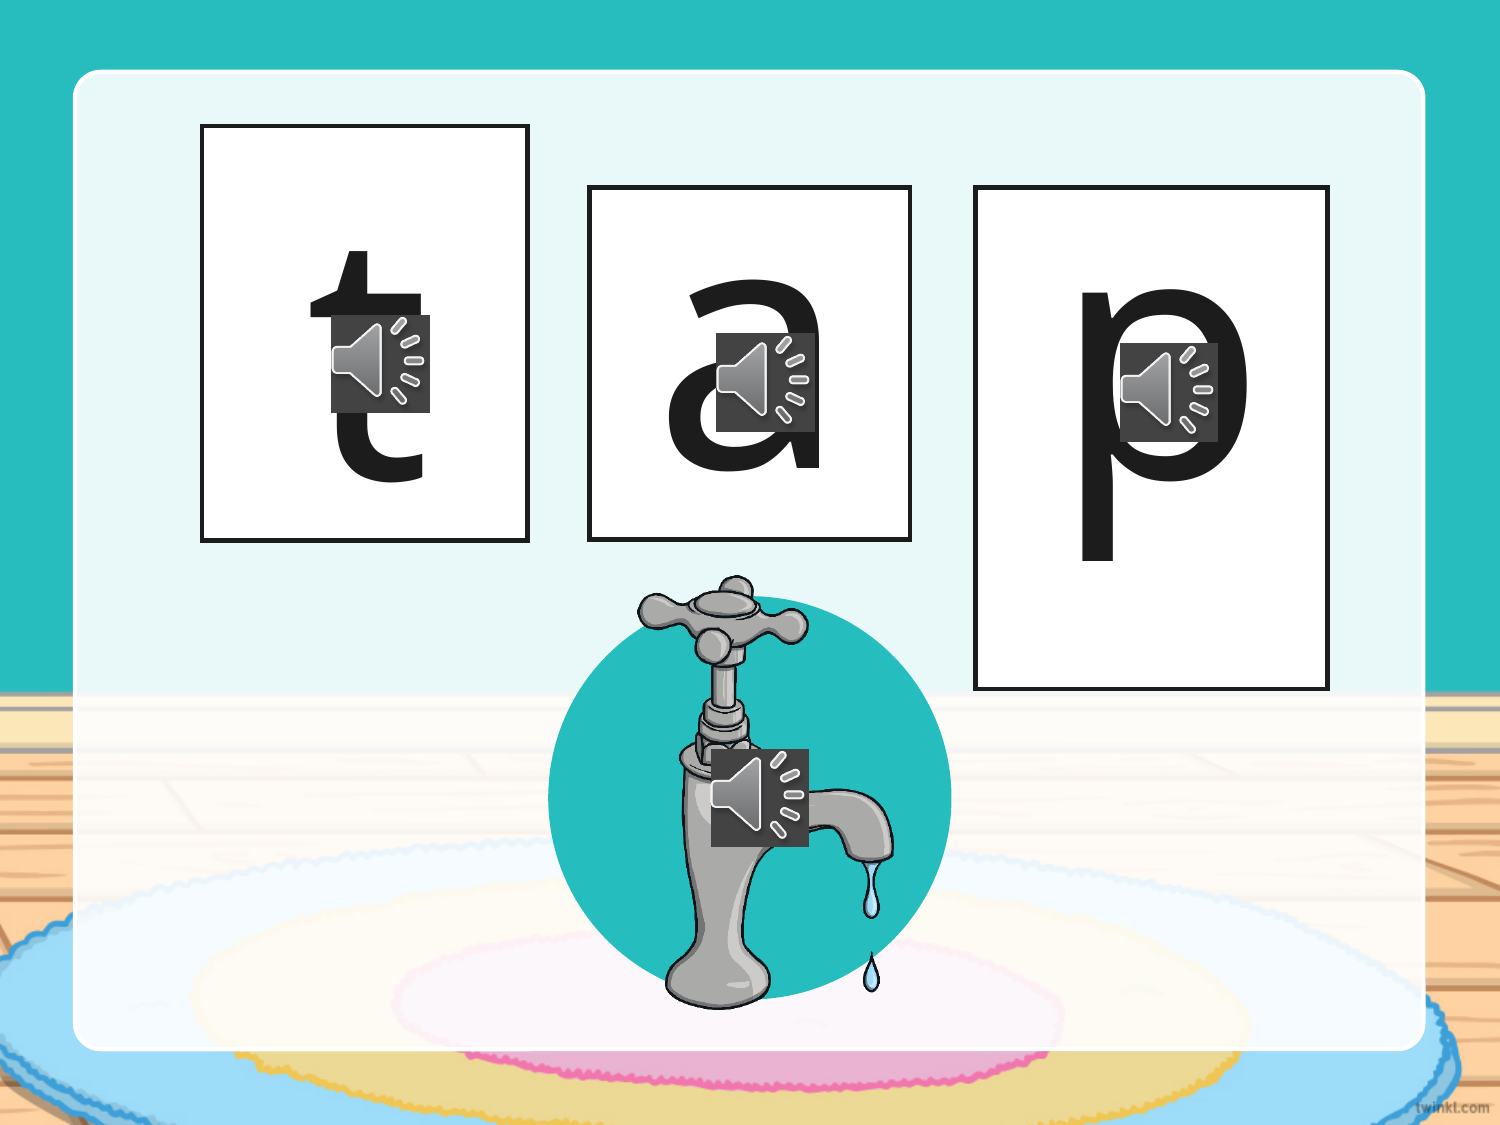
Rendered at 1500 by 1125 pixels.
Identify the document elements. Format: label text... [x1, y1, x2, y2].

text_box [201, 125, 207, 541]
text_box [974, 187, 1328, 690]
text_box [588, 187, 637, 541]
picture [0, 0, 1500, 1125]
text_box [863, 187, 911, 541]
text_box [547, 629, 637, 967]
text_box t [207, 125, 528, 556]
text_box [894, 655, 953, 941]
text_box a [637, 115, 863, 546]
text_box p [1038, 125, 1264, 556]
